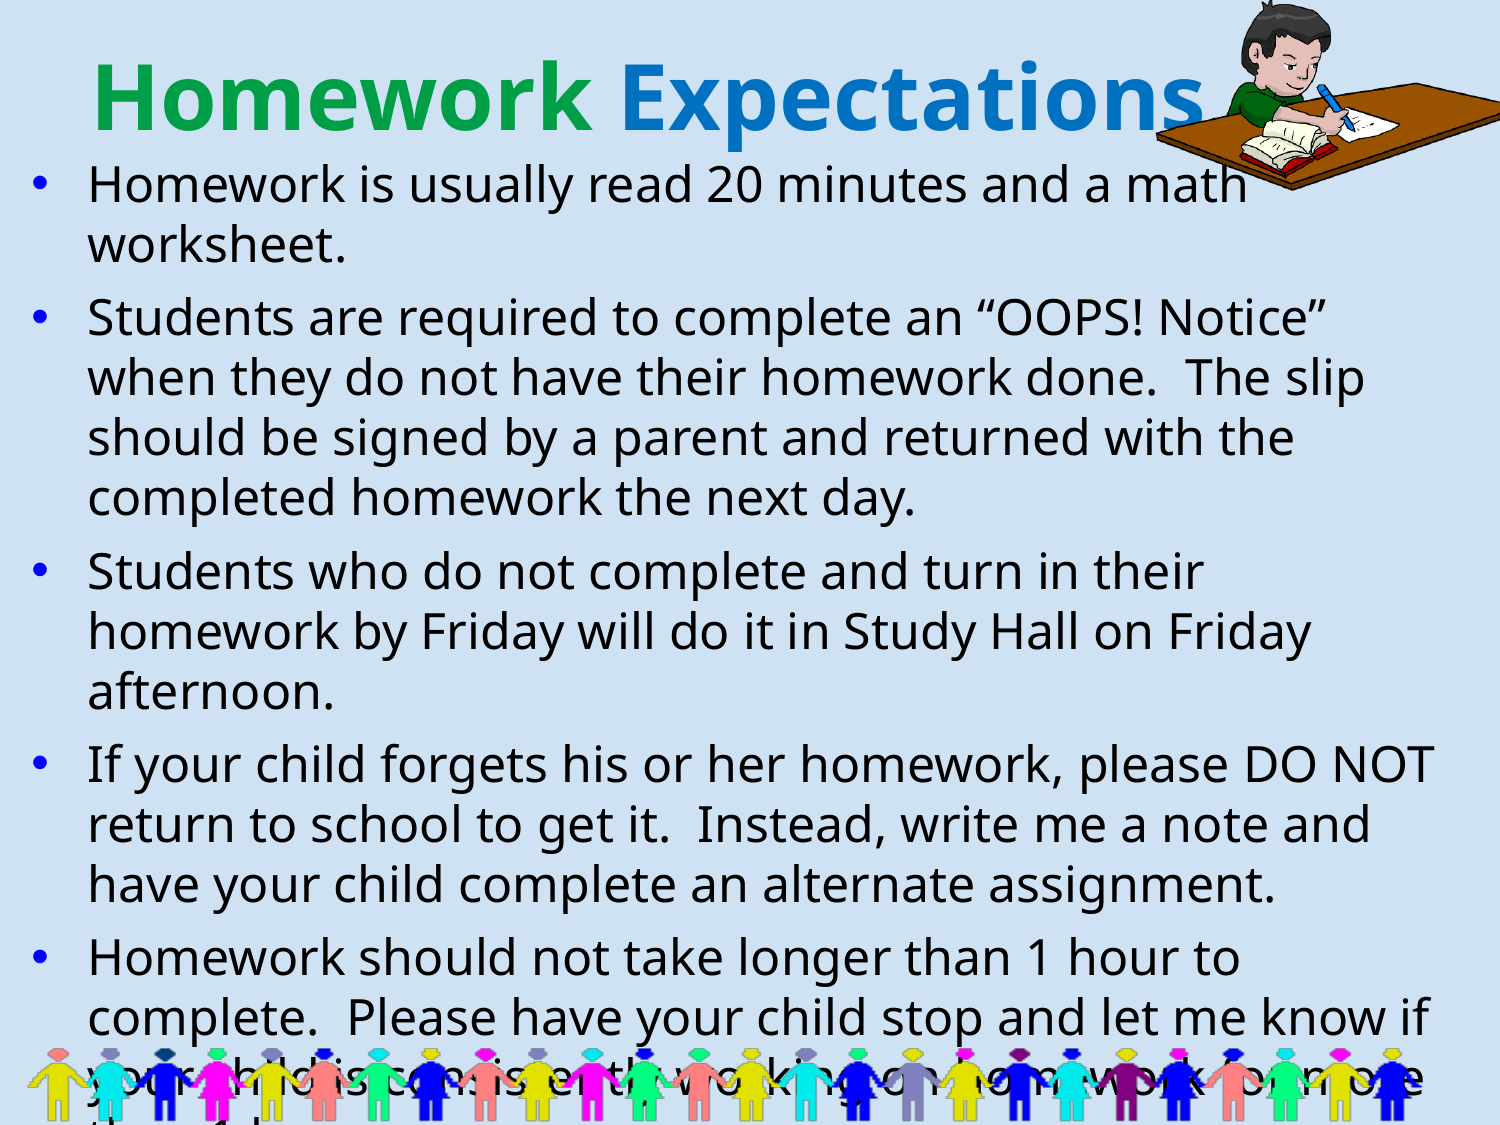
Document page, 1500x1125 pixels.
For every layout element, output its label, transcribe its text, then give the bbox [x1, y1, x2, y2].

picture [26, 1047, 1426, 1125]
title Homework Expectations [75, 0, 1117, 188]
list Homework is usually read 20 minutes and a math worksheet. Students are required to complete an “OOPS! Notice” when they do not have their homework done. The slip should be signed by a parent and returned with the completed homework the next day. Students who do not complete and turn in their homework by Friday will do it in Study Hall on Friday afternoon. If your child forgets his or her homework, please DO NOT return to school to get it. Instead, write me a note and have your child complete an alternate assignment. Homework should not take longer than 1 hour to complete. Please have your child stop and let me know if your child is consistently working on homework for more than 1 hour. [16, 144, 1484, 968]
picture [1122, 0, 1500, 211]
